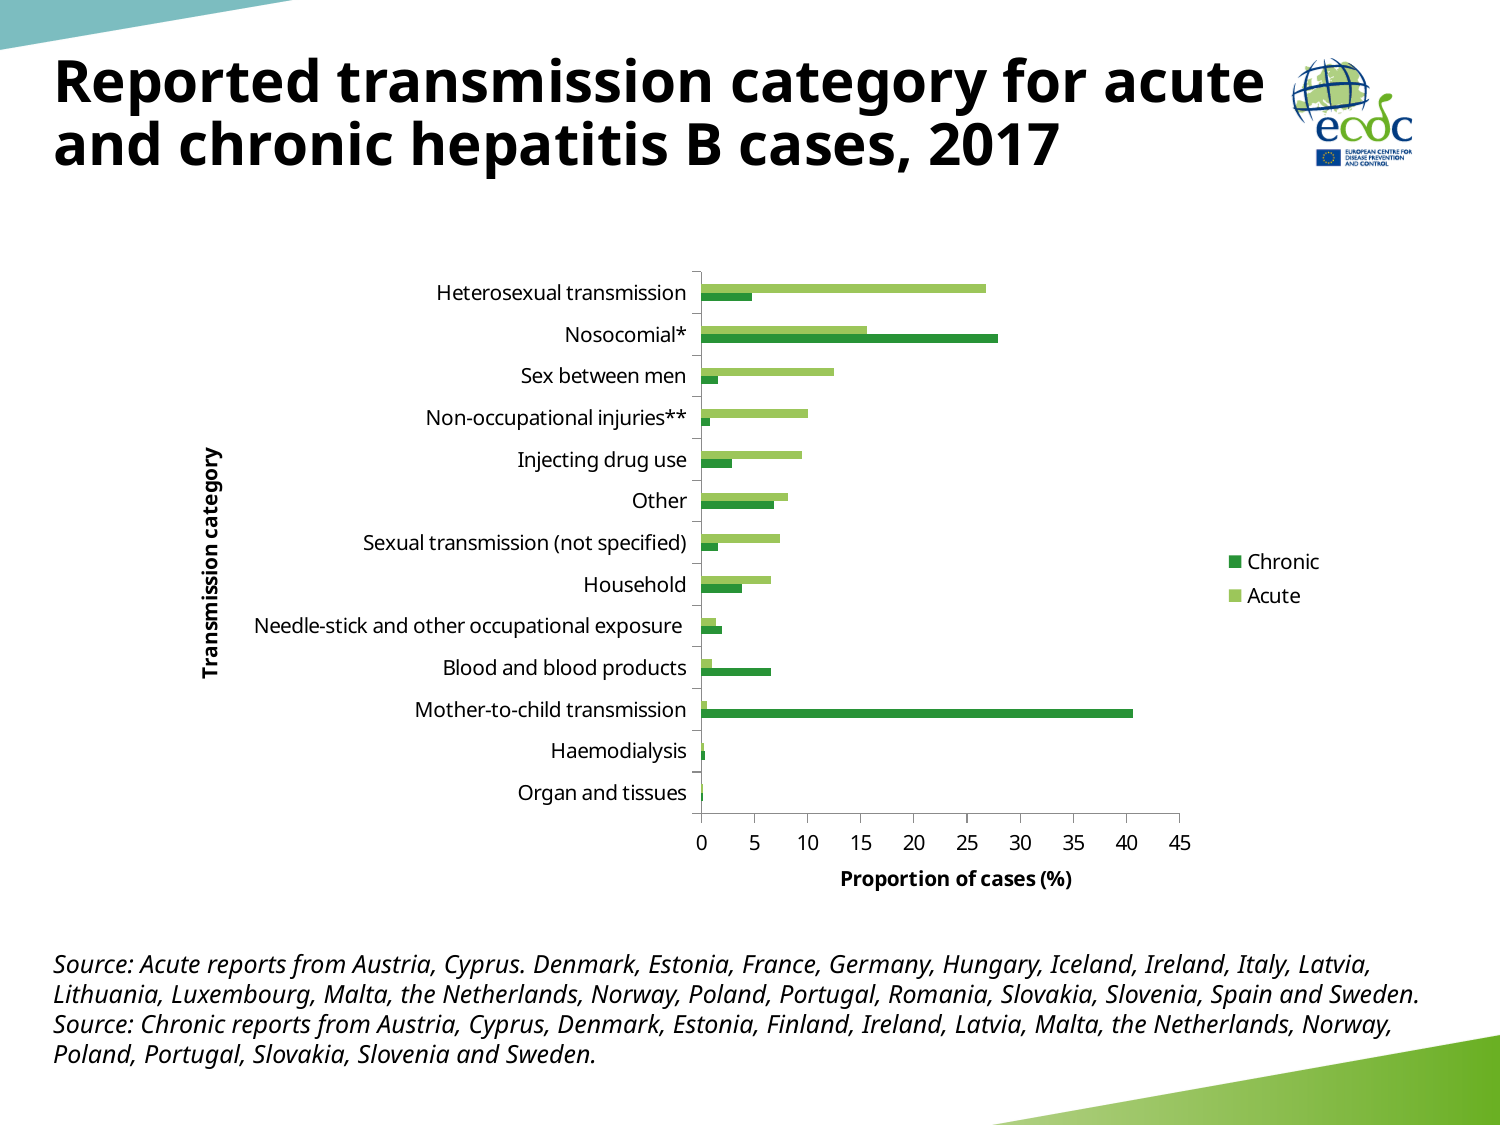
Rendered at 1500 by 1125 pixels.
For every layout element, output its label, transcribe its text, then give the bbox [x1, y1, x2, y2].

title Reported transmission category for acute and chronic hepatitis B cases, 2017 [53, 36, 1285, 193]
picture [0, 0, 1500, 1125]
chart [145, 230, 1339, 927]
text_box Source: Acute reports from Austria, Cyprus. Denmark, Estonia, France, Germany, Hungary, Iceland, Ireland, Italy, Latvia, Lithuania, Luxembourg, Malta, the Netherlands, Norway, Poland, Portugal, Romania, Slovakia, Slovenia, Spain and Sweden. Source: Chronic reports from Austria, Cyprus, Denmark, Estonia, Finland, Ireland, Latvia, Malta, the Netherlands, Norway, Poland, Portugal, Slovakia, Slovenia and Sweden. [53, 948, 1441, 1069]
